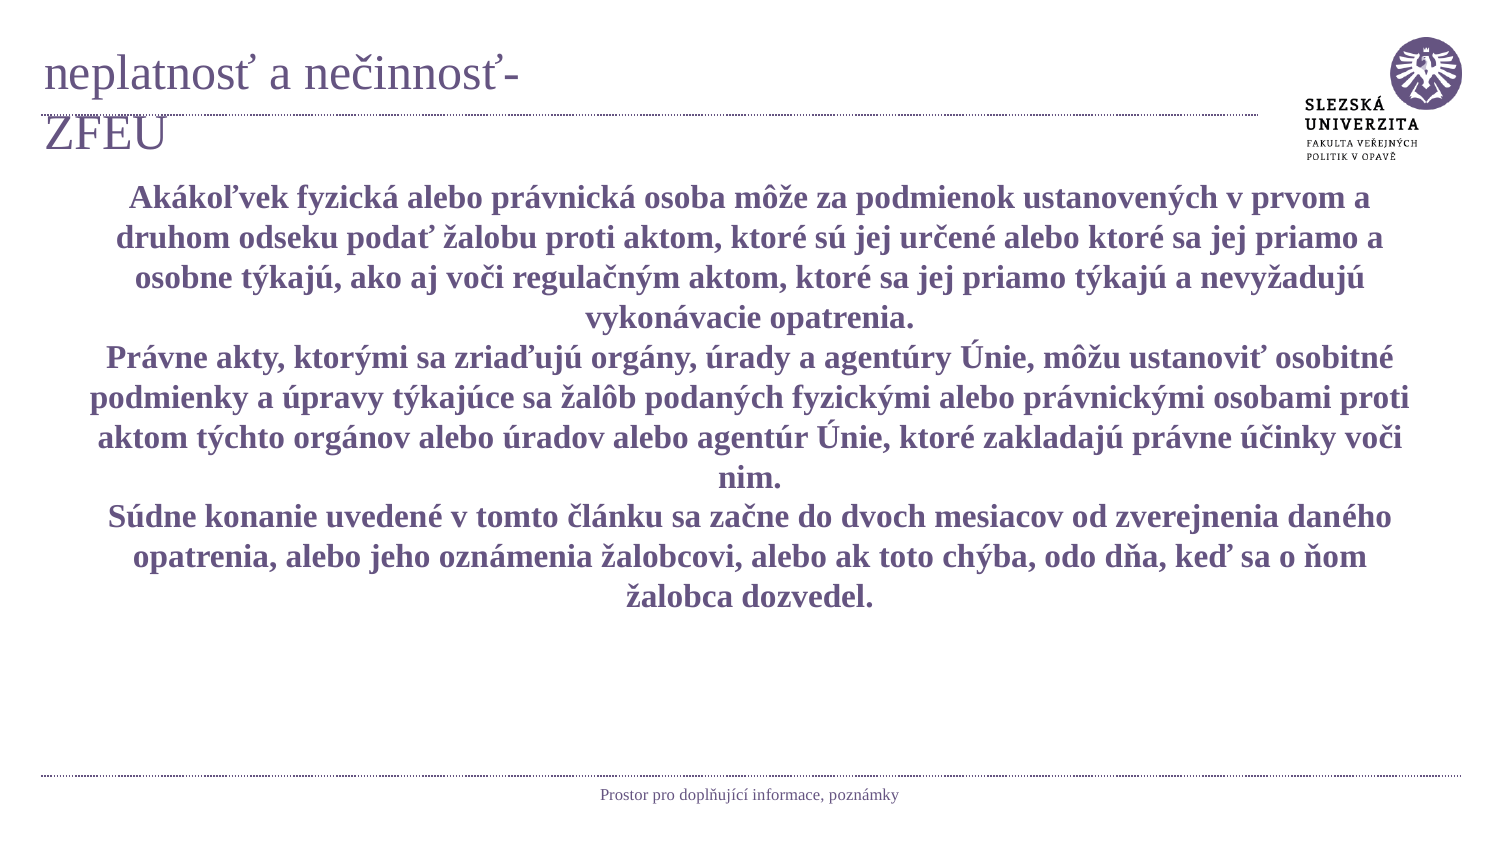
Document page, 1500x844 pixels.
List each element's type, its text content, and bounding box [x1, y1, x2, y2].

text_box Prostor pro doplňující informace, poznámky [442, 776, 1058, 811]
list Akákoľvek fyzická alebo právnická osoba môže za podmienok ustanovených v prvom a druhom odseku podať žalobu proti aktom, ktoré sú jej určené alebo ktoré sa jej priamo a osobne týkajú, ako aj voči regulačným aktom, ktoré sa jej priamo týkajú a nevyžadujú vykonávacie opatrenia. Právne akty, ktorými sa zriaďujú orgány, úrady a agentúry Únie, môžu ustanoviť osobitné podmienky a úpravy týkajúce sa žalôb podaných fyzickými alebo právnickými osobami proti aktom týchto orgánov alebo úradov alebo agentúr Únie, ktoré zakladajú právne účinky voči nim. Súdne konanie uvedené v tomto článku sa začne do dvoch mesiacov od zverejnenia daného opatrenia, alebo jeho oznámenia žalobcovi, alebo ak toto chýba, odo dňa, keď sa o ňom žalobca dozvedel. [70, 167, 1430, 676]
picture [1305, 37, 1462, 160]
title neplatnosť a nečinnosť- ZFEU [29, 32, 668, 116]
